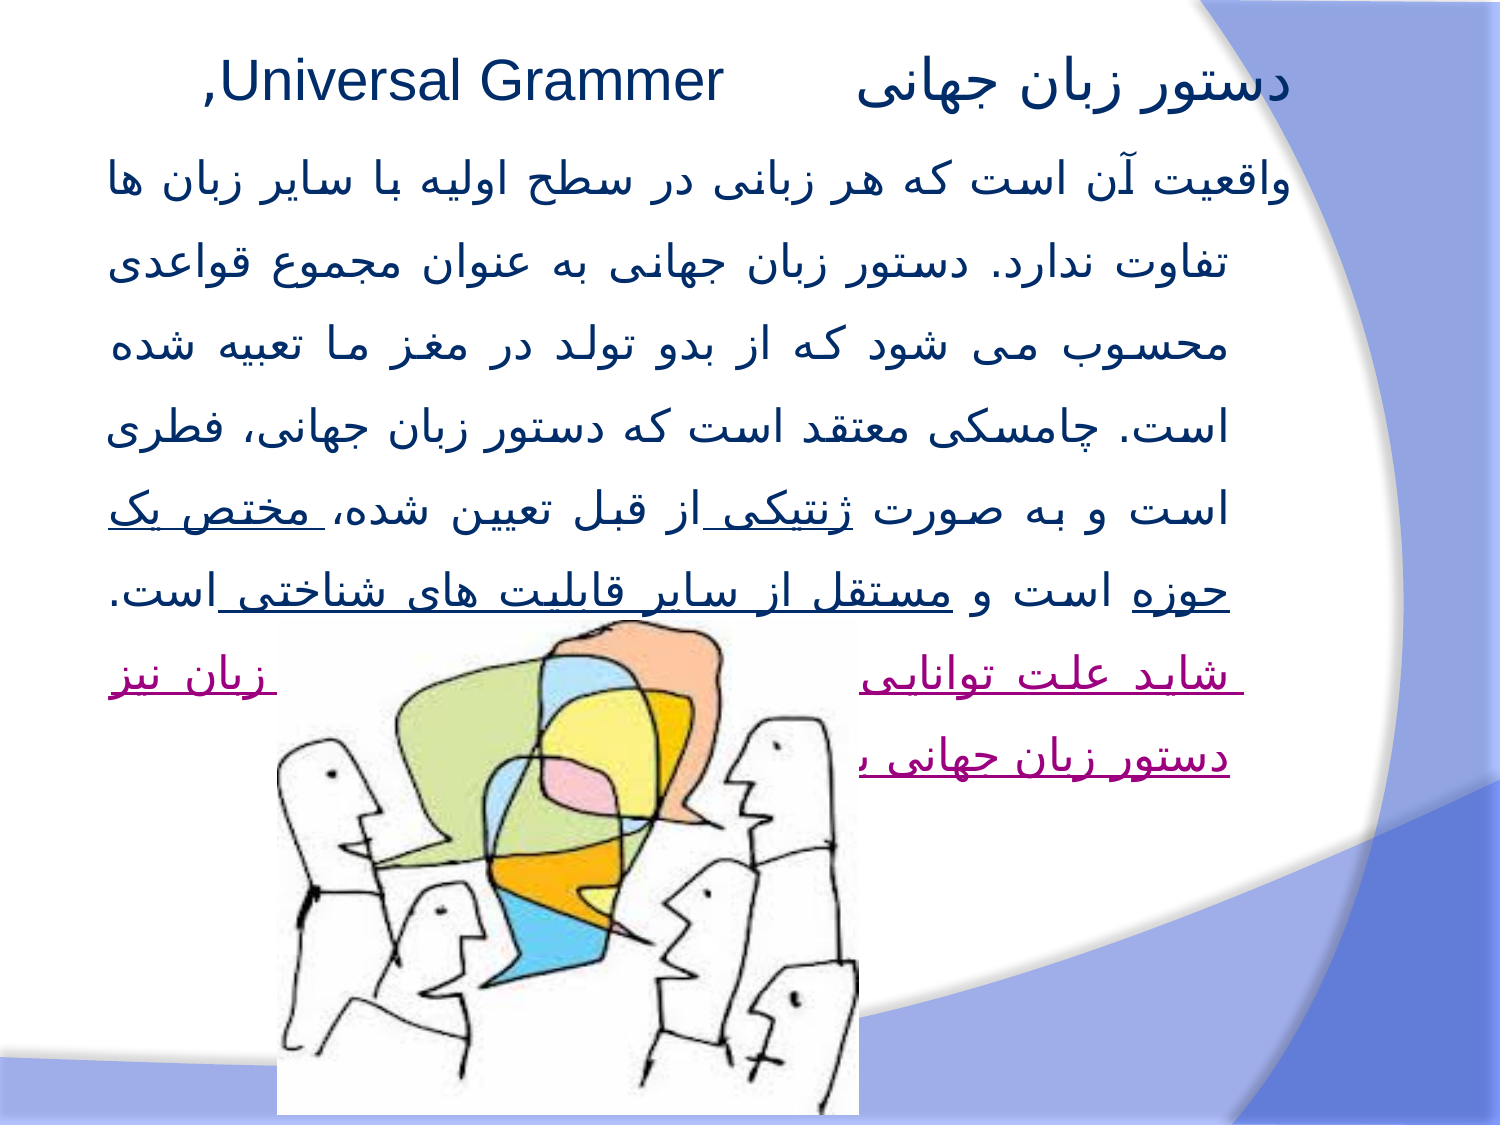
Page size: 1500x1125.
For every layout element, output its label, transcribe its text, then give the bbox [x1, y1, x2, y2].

picture [277, 620, 859, 1115]
list دستور زبان جهانی Universal Grammer, واقعیت آن است که هر زبانی در سطح اولیه با سایر زبان ها تفاوت ندارد. دستور زبان جهانی به عنوان مجموع قواعدی محسوب می شود که از بدو تولد در مغز ما تعبیه شده است. چامسکی معتقد است که دستور زبان جهانی، فطری است و به صورت ژنتیکی از قبل تعیین شده، مختص یک حوزه است و مستقل از سایر قابلیت های شناختی است. شاید علت توانایی ما در فراگیری بسیار سریع زبان نیز دستور زبان جهانی باشد. [88, 0, 1314, 622]
